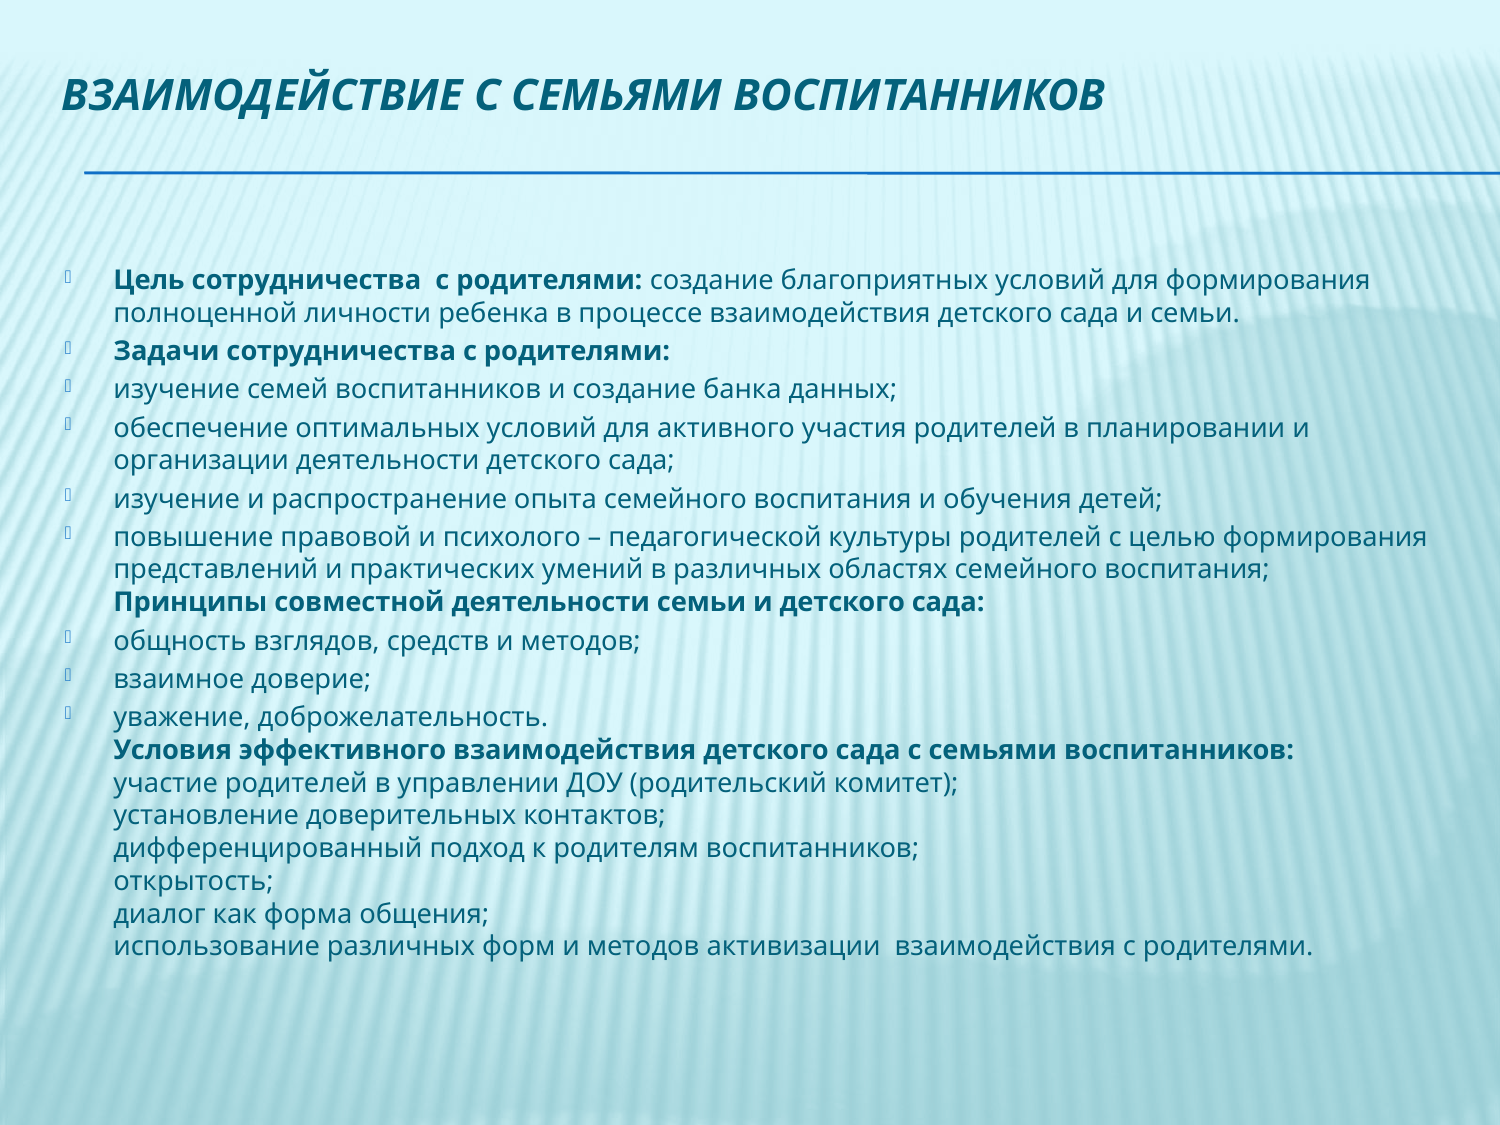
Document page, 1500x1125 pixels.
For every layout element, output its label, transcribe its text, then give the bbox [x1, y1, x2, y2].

list Цель сотрудничества с родителями: создание благоприятных условий для формирования полноценной личности ребенка в процессе взаимодействия детского сада и семьи. Задачи сотрудничества с родителями: изучение семей воспитанников и создание банка данных; обеспечение оптимальных условий для активного участия родителей в планировании и организации деятельности детского сада; изучение и распространение опыта семейного воспитания и обучения детей; повышение правовой и психолого – педагогической культуры родителей с целью формирования представлений и практических умений в различных областях семейного воспитания; Принципы совместной деятельности семьи и детского сада: общность взглядов, средств и методов; взаимное доверие; уважение, доброжелательность. Условия эффективного взаимодействия детского сада с семьями воспитанников: участие родителей в управлении ДОУ (родительский комитет); установление доверительных контактов; дифференцированный подход к родителям воспитанников; открытость; диалог как форма общения; использование различных форм и методов активизации взаимодействия с родителями. [50, 254, 1475, 998]
title Взаимодействие с семьями воспитанников [46, 58, 1472, 197]
